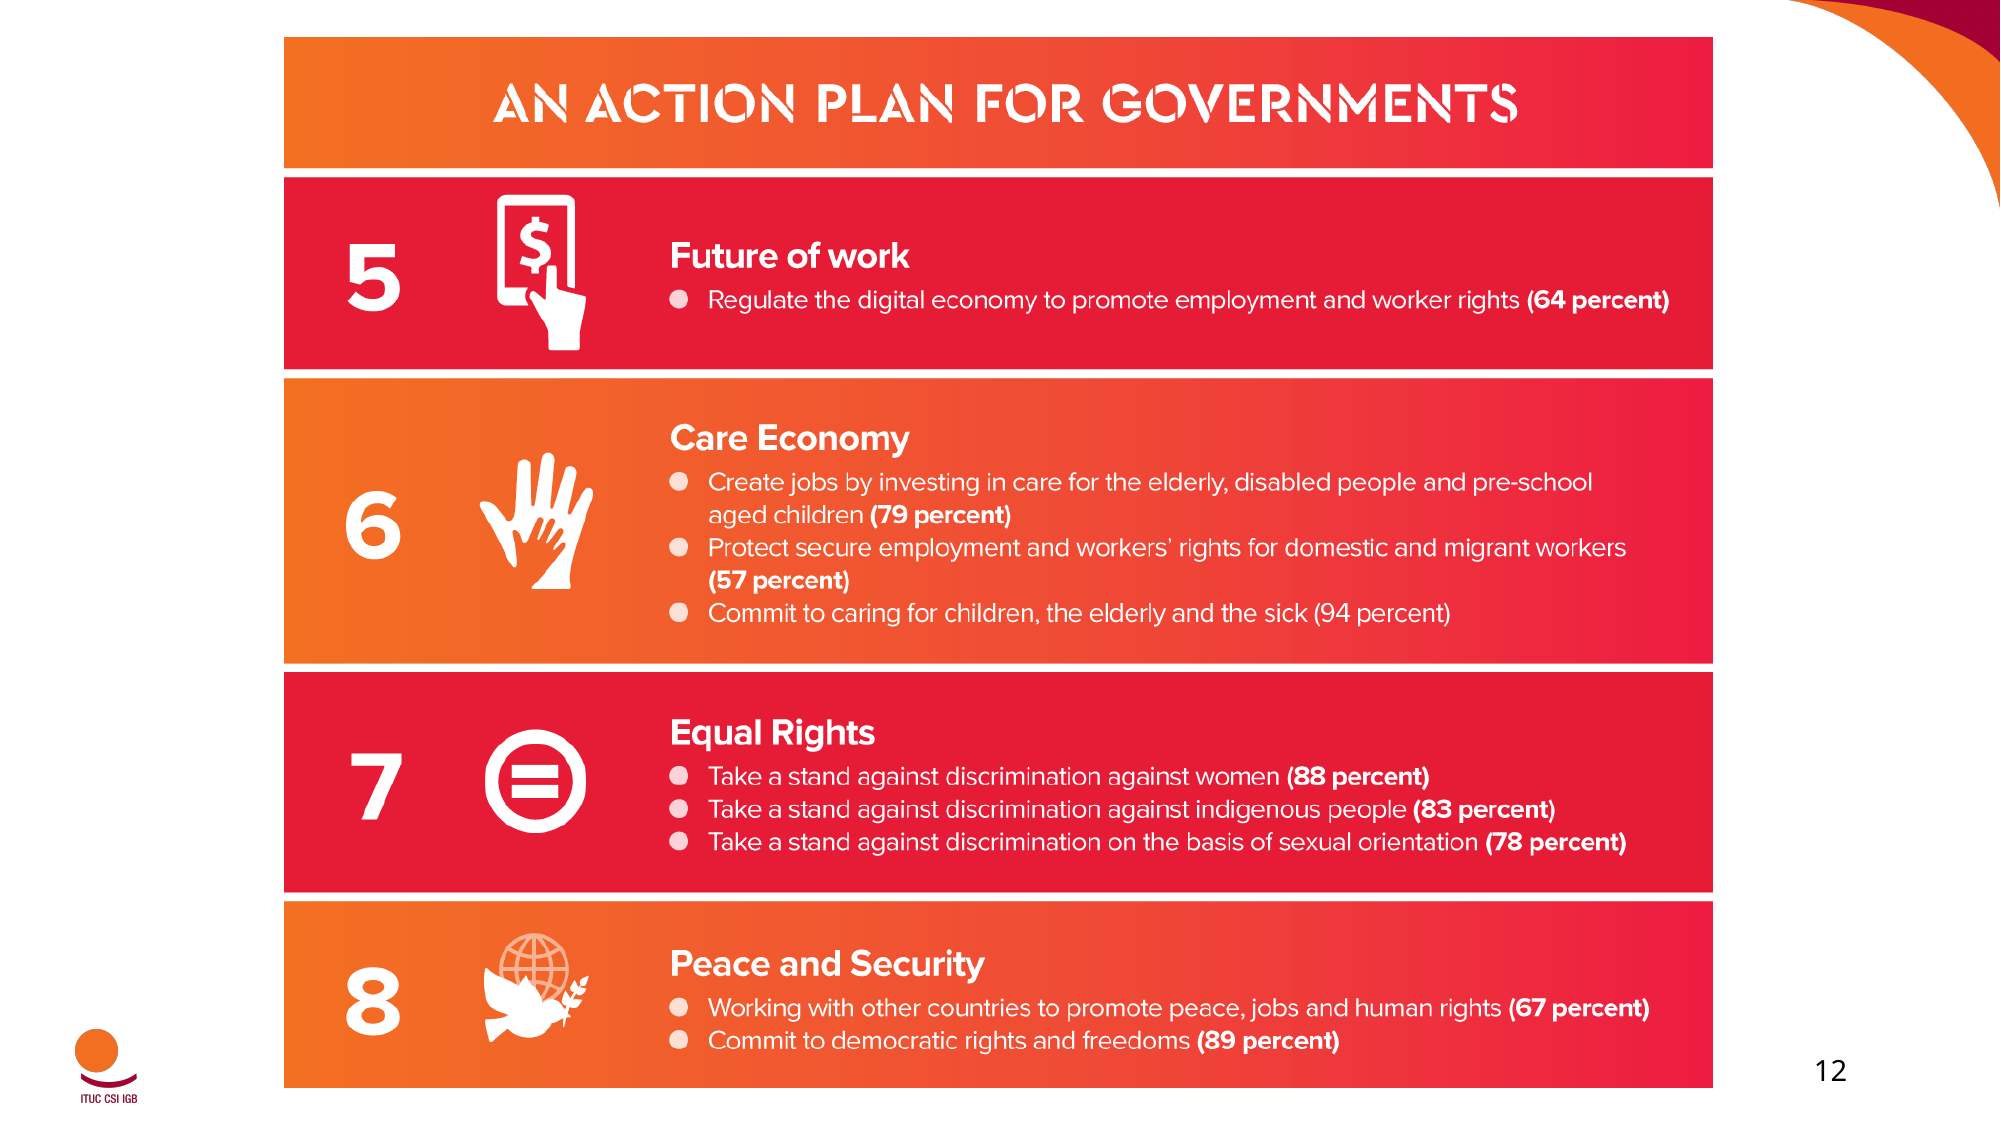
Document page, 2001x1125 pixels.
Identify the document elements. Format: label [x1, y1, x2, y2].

picture [1767, 0, 2000, 232]
picture [284, 37, 1713, 1088]
picture [75, 1029, 138, 1103]
